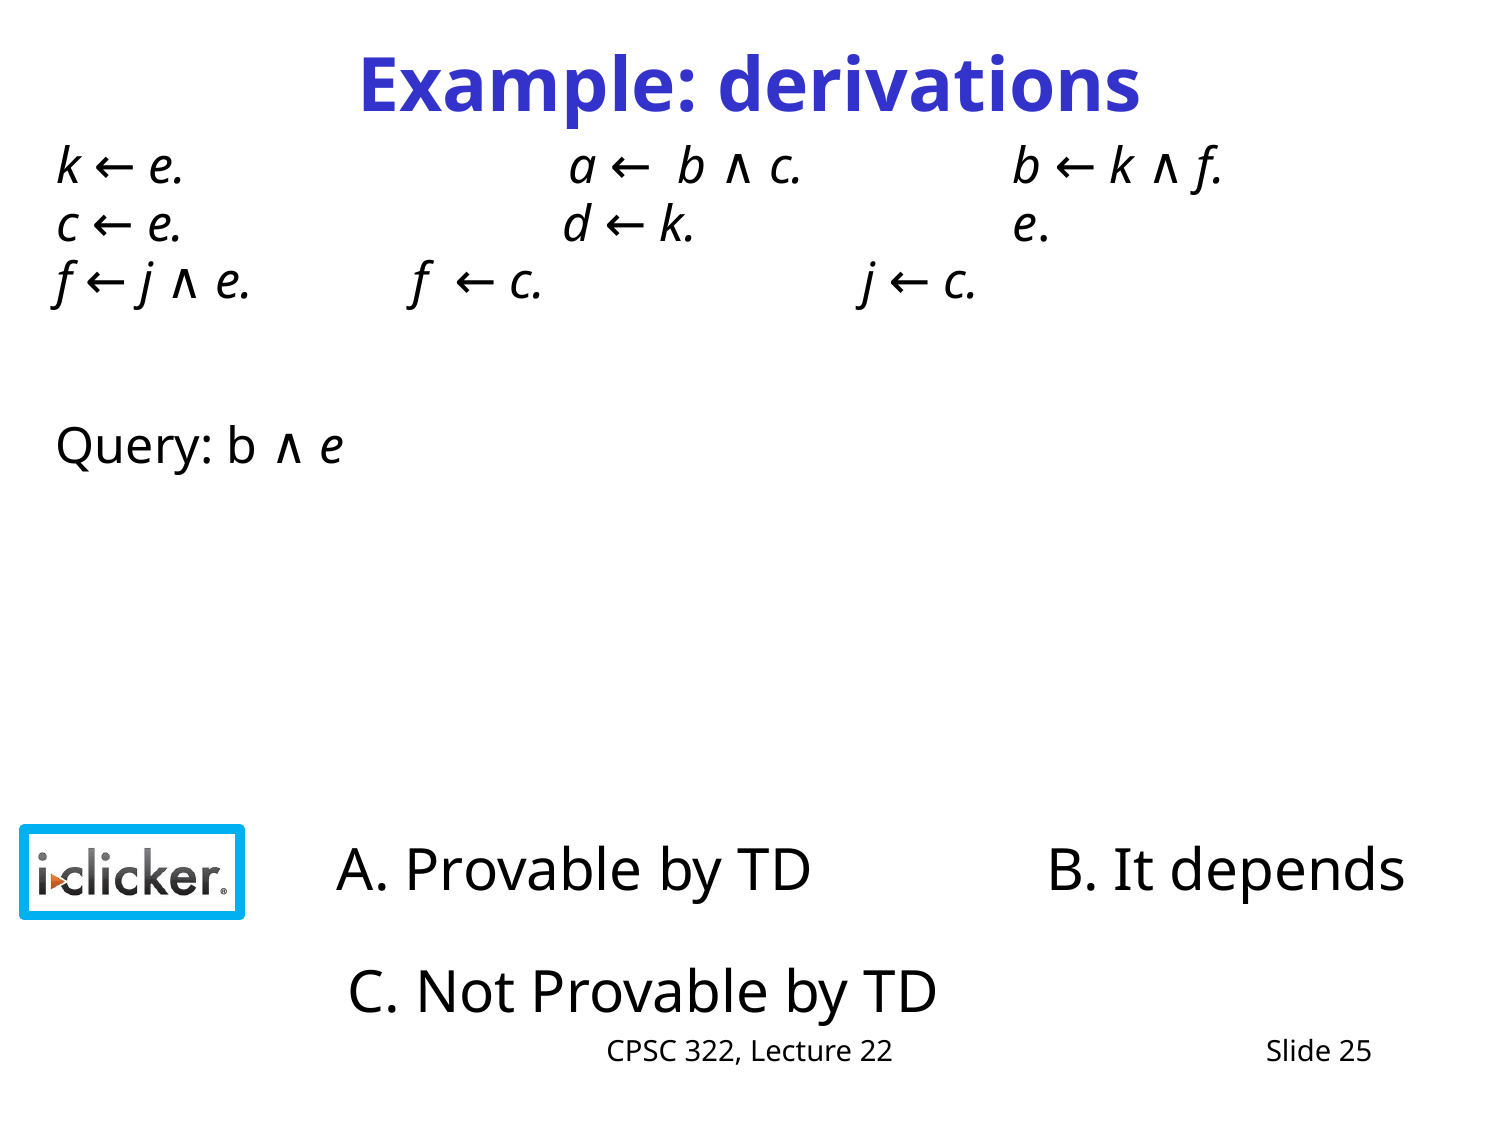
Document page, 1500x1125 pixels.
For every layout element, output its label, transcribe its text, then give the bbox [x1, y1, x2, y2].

picture [30, 835, 234, 910]
text_box [80, 652, 1500, 1125]
list k ← e. a ← b ∧ c. b ← k ∧ f. c ← e. d ← k. e. f ← j ∧ e. f ← c. j ← c. [40, 136, 1429, 339]
title Example: derivations [49, 24, 1451, 138]
text_box A. Provable by TD [322, 825, 828, 910]
text_box C. Not Provable by TD [332, 947, 954, 1032]
text_box Query: b ∧ e [41, 418, 1358, 596]
text_box B. It depends [1031, 825, 1422, 910]
